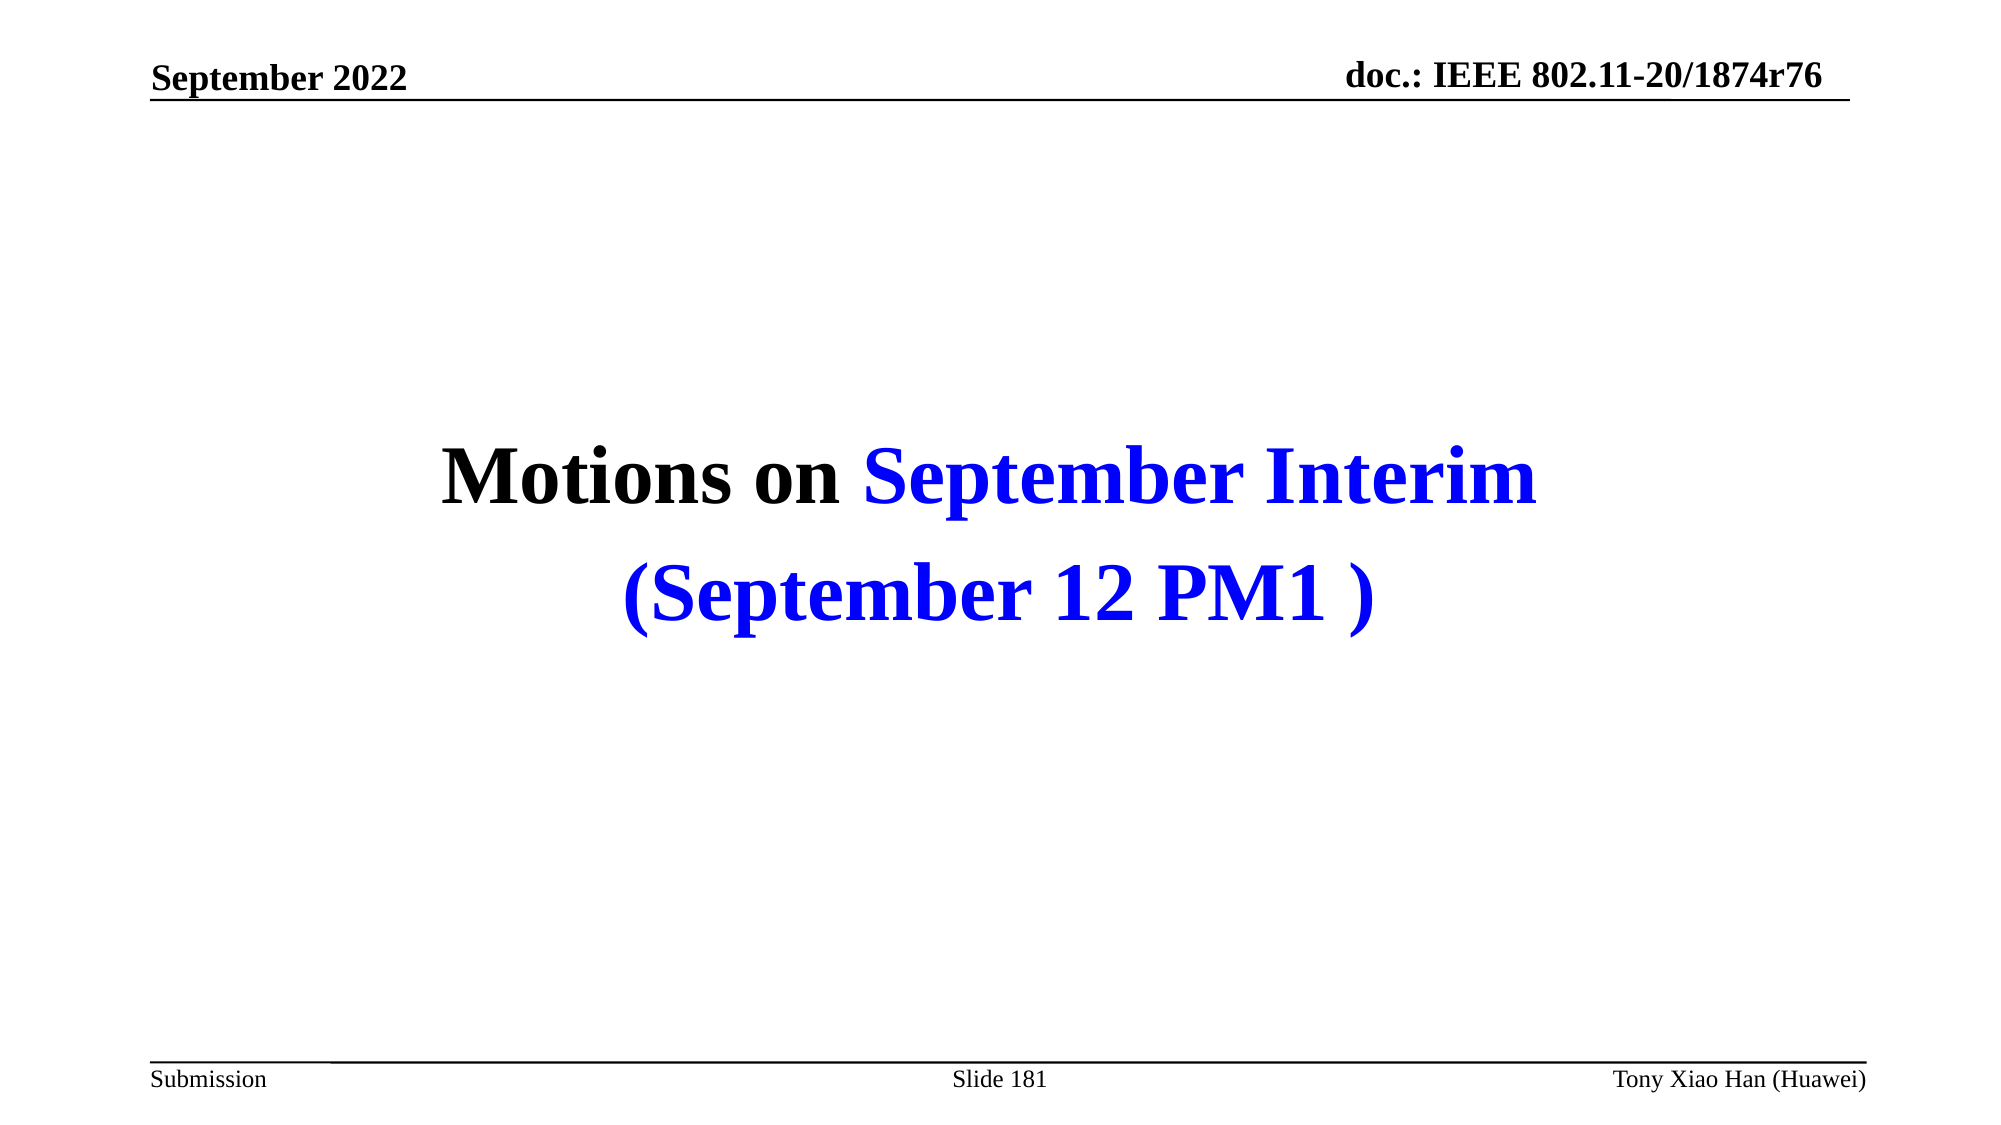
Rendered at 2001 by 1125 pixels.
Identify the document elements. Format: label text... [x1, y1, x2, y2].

text_box Motions on September Interim (September 12 PM1 ) [331, 412, 1669, 950]
